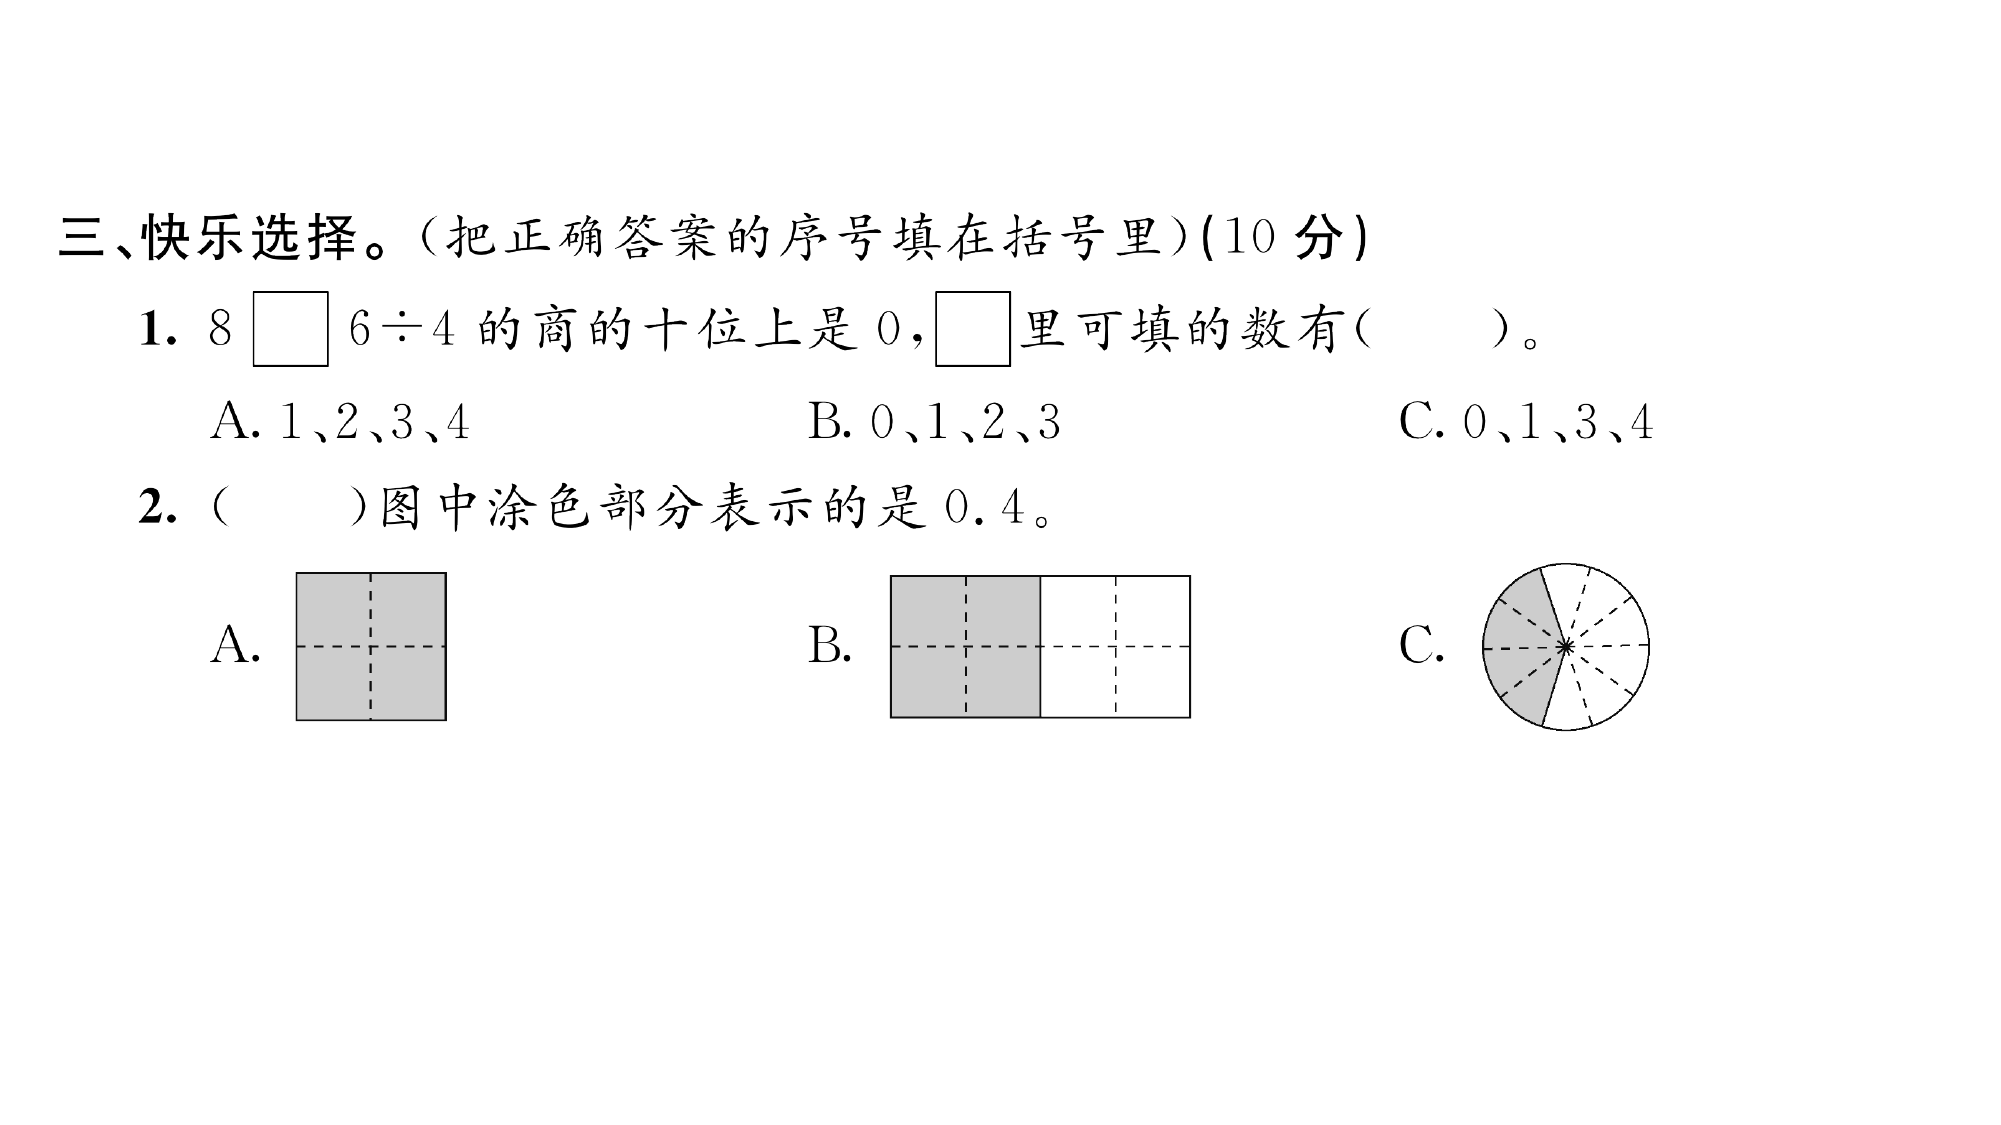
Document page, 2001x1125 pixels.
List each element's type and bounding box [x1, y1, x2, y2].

picture [55, 184, 1945, 737]
